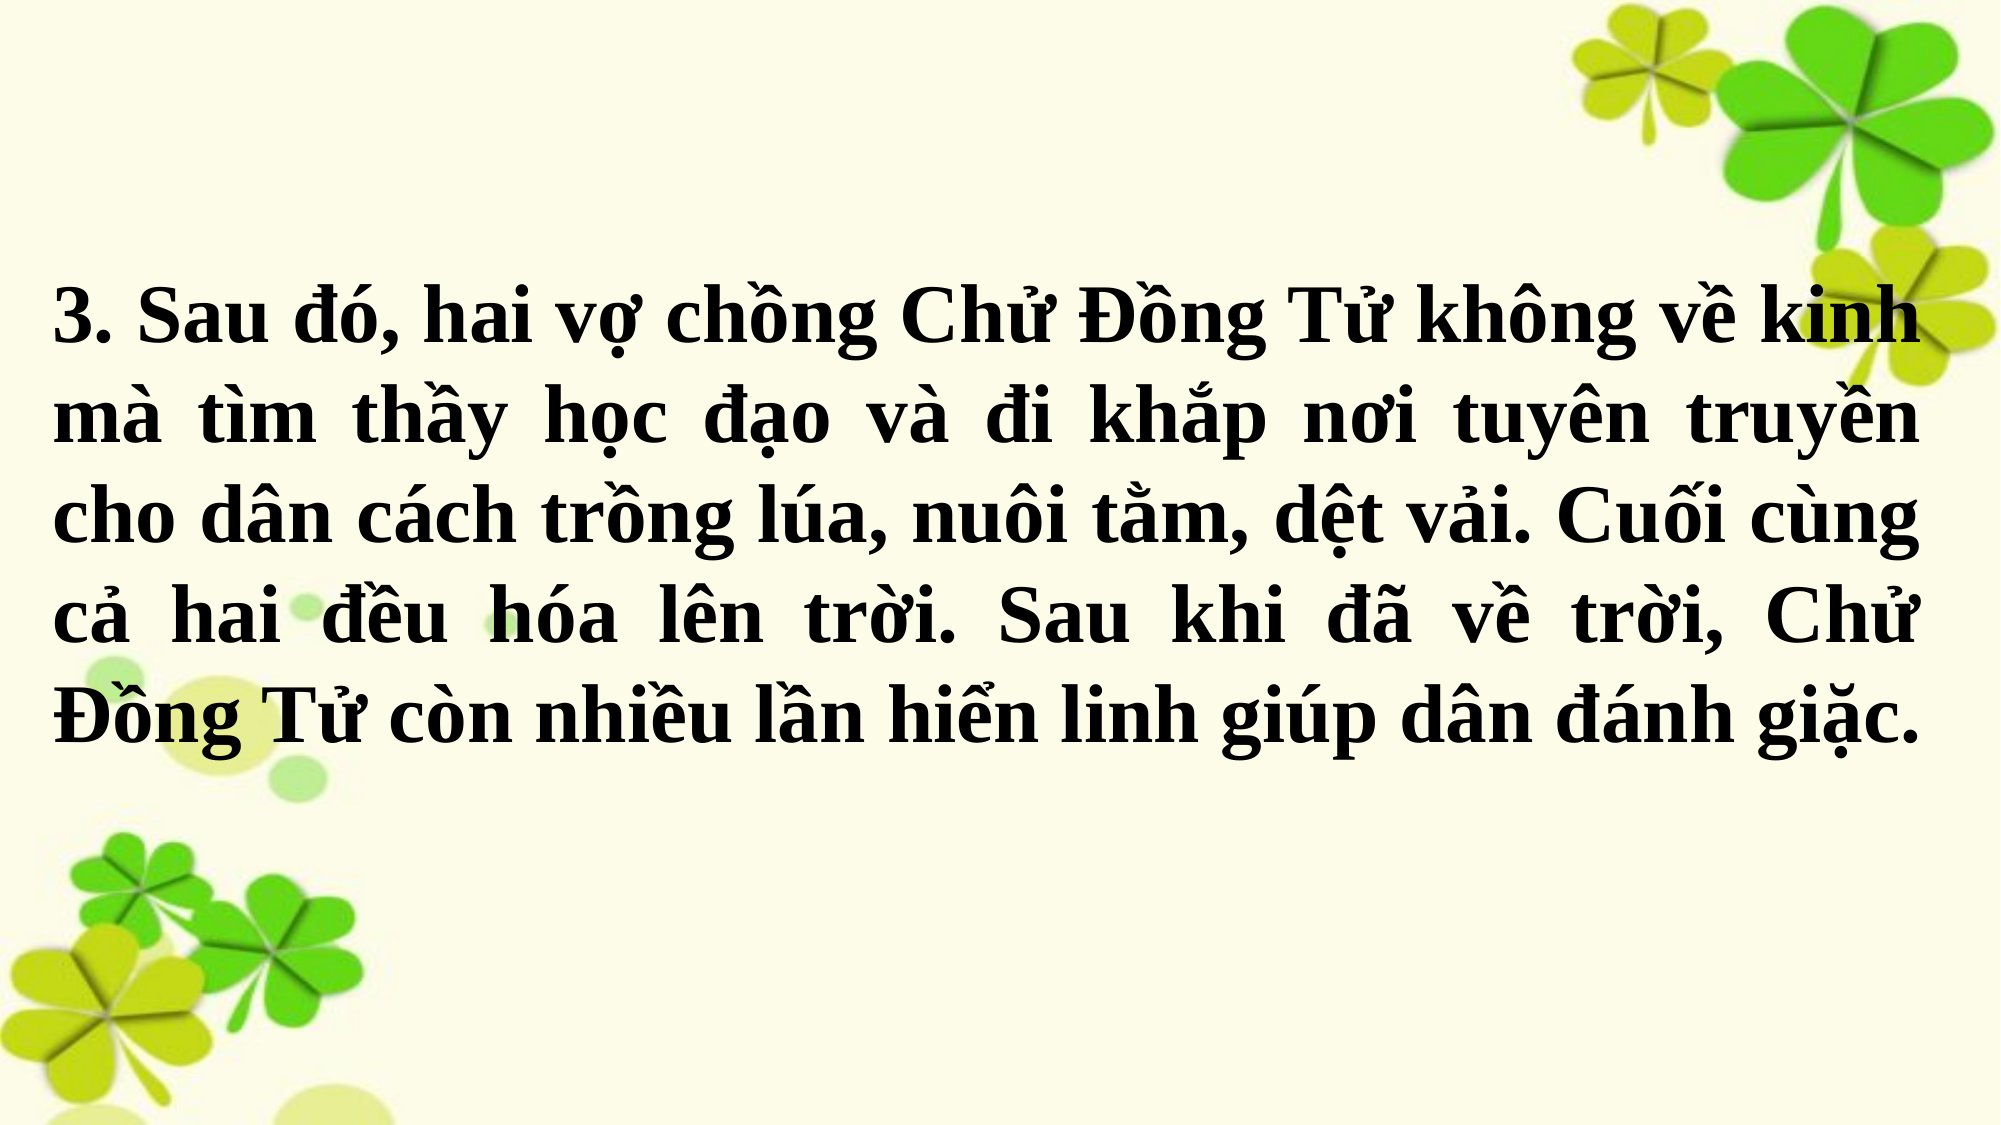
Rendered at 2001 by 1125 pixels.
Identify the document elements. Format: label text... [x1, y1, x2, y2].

picture [0, 0, 2001, 1125]
text_box 3. Sau đó, hai vợ chồng Chử Đồng Tử không về kinh mà tìm thầy học đạo và đi khắp nơi tuyên truyền cho dân cách trồng lúa, nuôi tằm, dệt vải. Cuối cùng cả hai đều hóa lên trời. Sau khi đã về trời, Chử Đồng Tử còn nhiều lần hiển linh giúp dân đánh giặc. [37, 251, 1938, 867]
